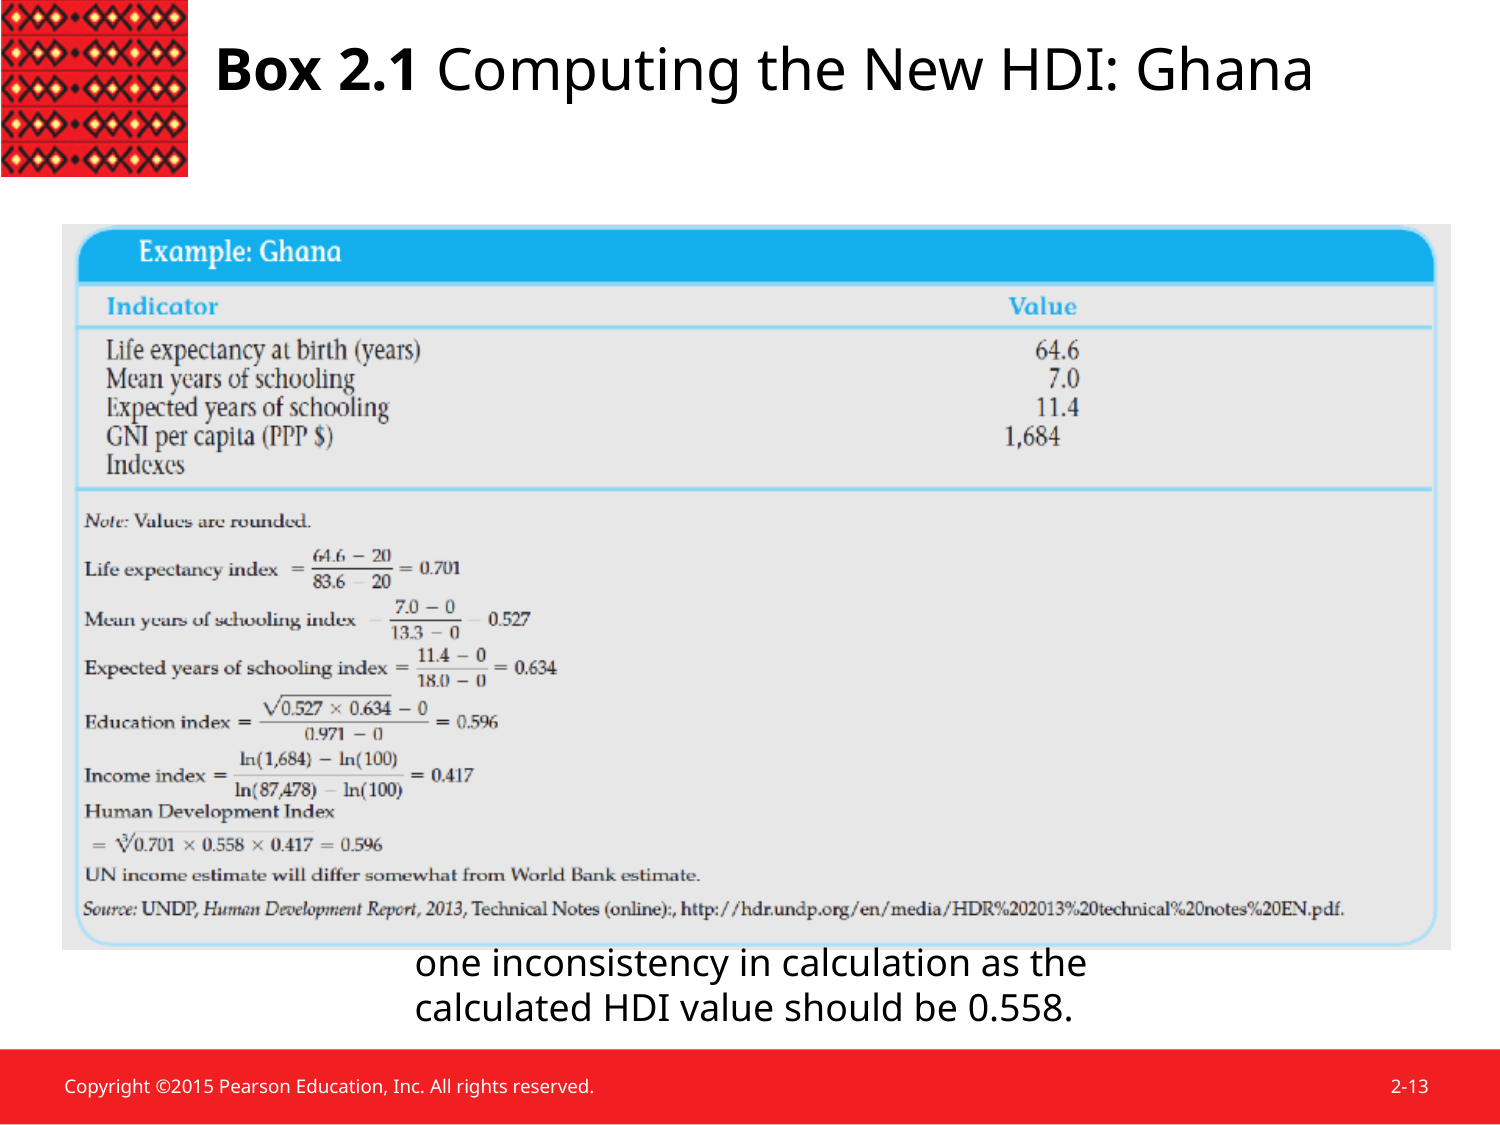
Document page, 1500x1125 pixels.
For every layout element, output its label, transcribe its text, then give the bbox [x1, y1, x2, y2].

text_box Box 2.1 Computing the New HDI: Ghana [199, 24, 1488, 110]
picture [1, 0, 188, 177]
text_box one inconsistency in calculation as the calculated HDI value should be 0.558. [399, 960, 1150, 1037]
picture [62, 224, 1452, 951]
